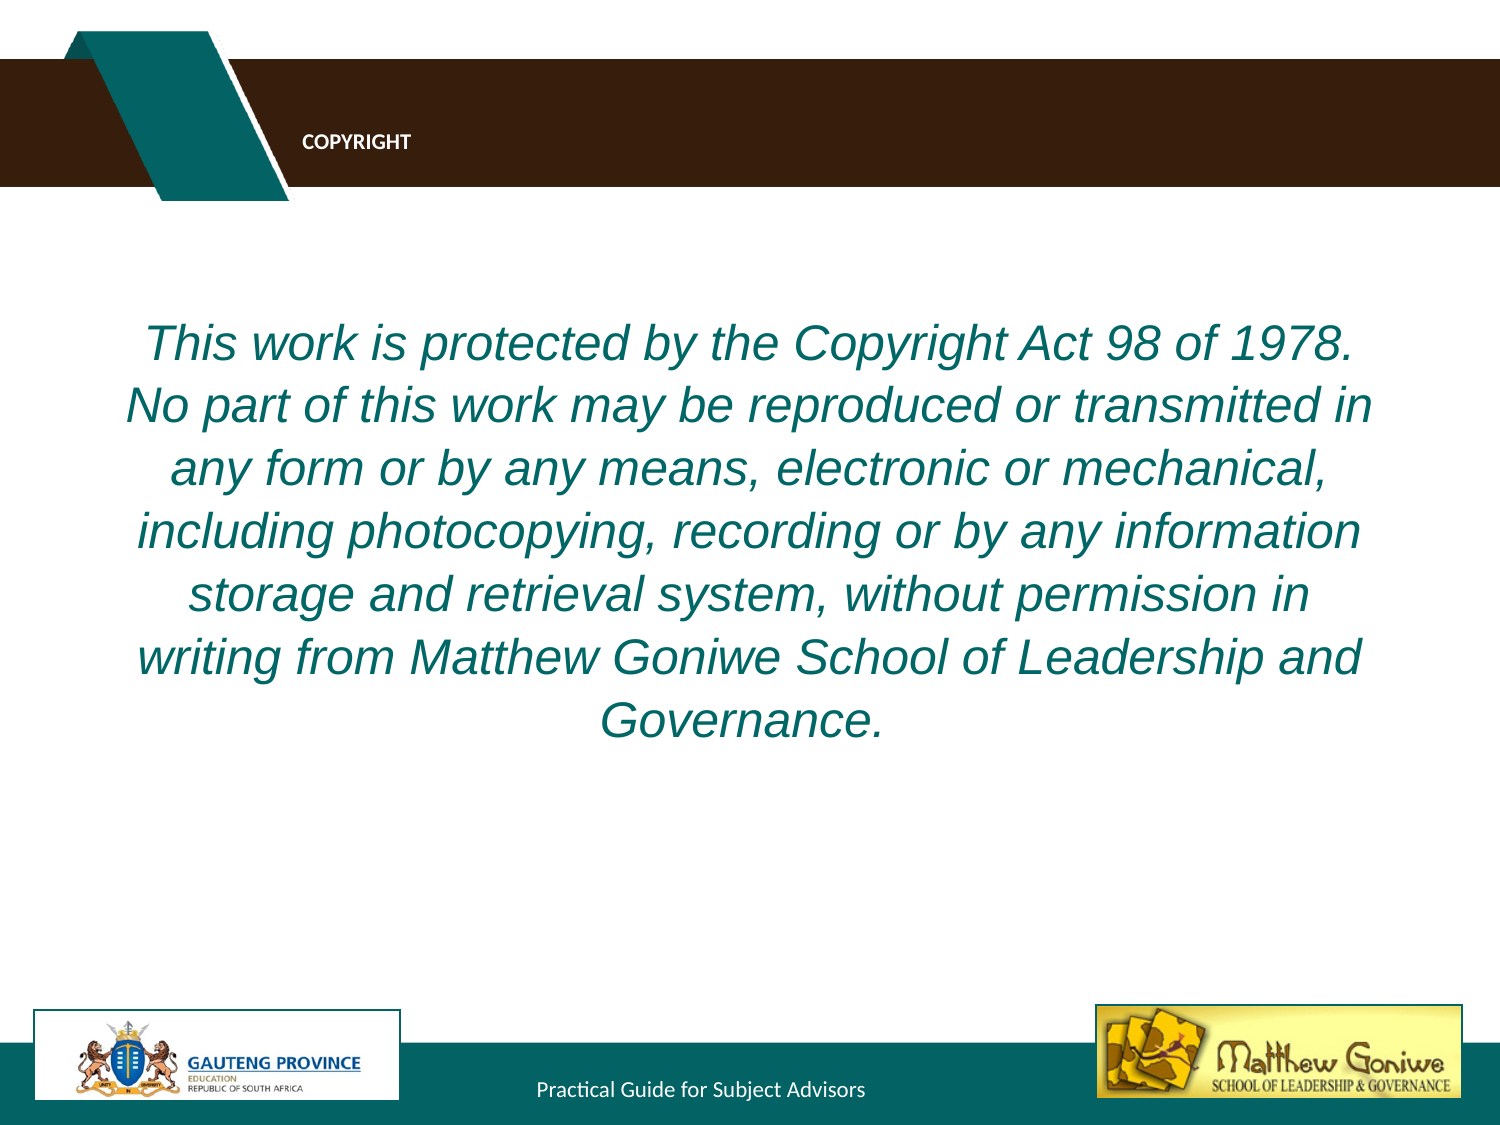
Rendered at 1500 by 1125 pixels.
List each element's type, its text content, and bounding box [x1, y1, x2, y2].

list This work is protected by the Copyright Act 98 of 1978. No part of this work may be reproduced or transmitted in any form or by any means, electronic or mechanical, including photocopying, recording or by any information storage and retrieval system, without permission in writing from Matthew Goniwe School of Leadership and Governance. [103, 299, 1397, 978]
picture [1097, 1006, 1461, 1098]
title COPYRIGHT [287, 100, 1397, 187]
picture [0, 0, 1500, 227]
picture [67, 1014, 367, 1099]
